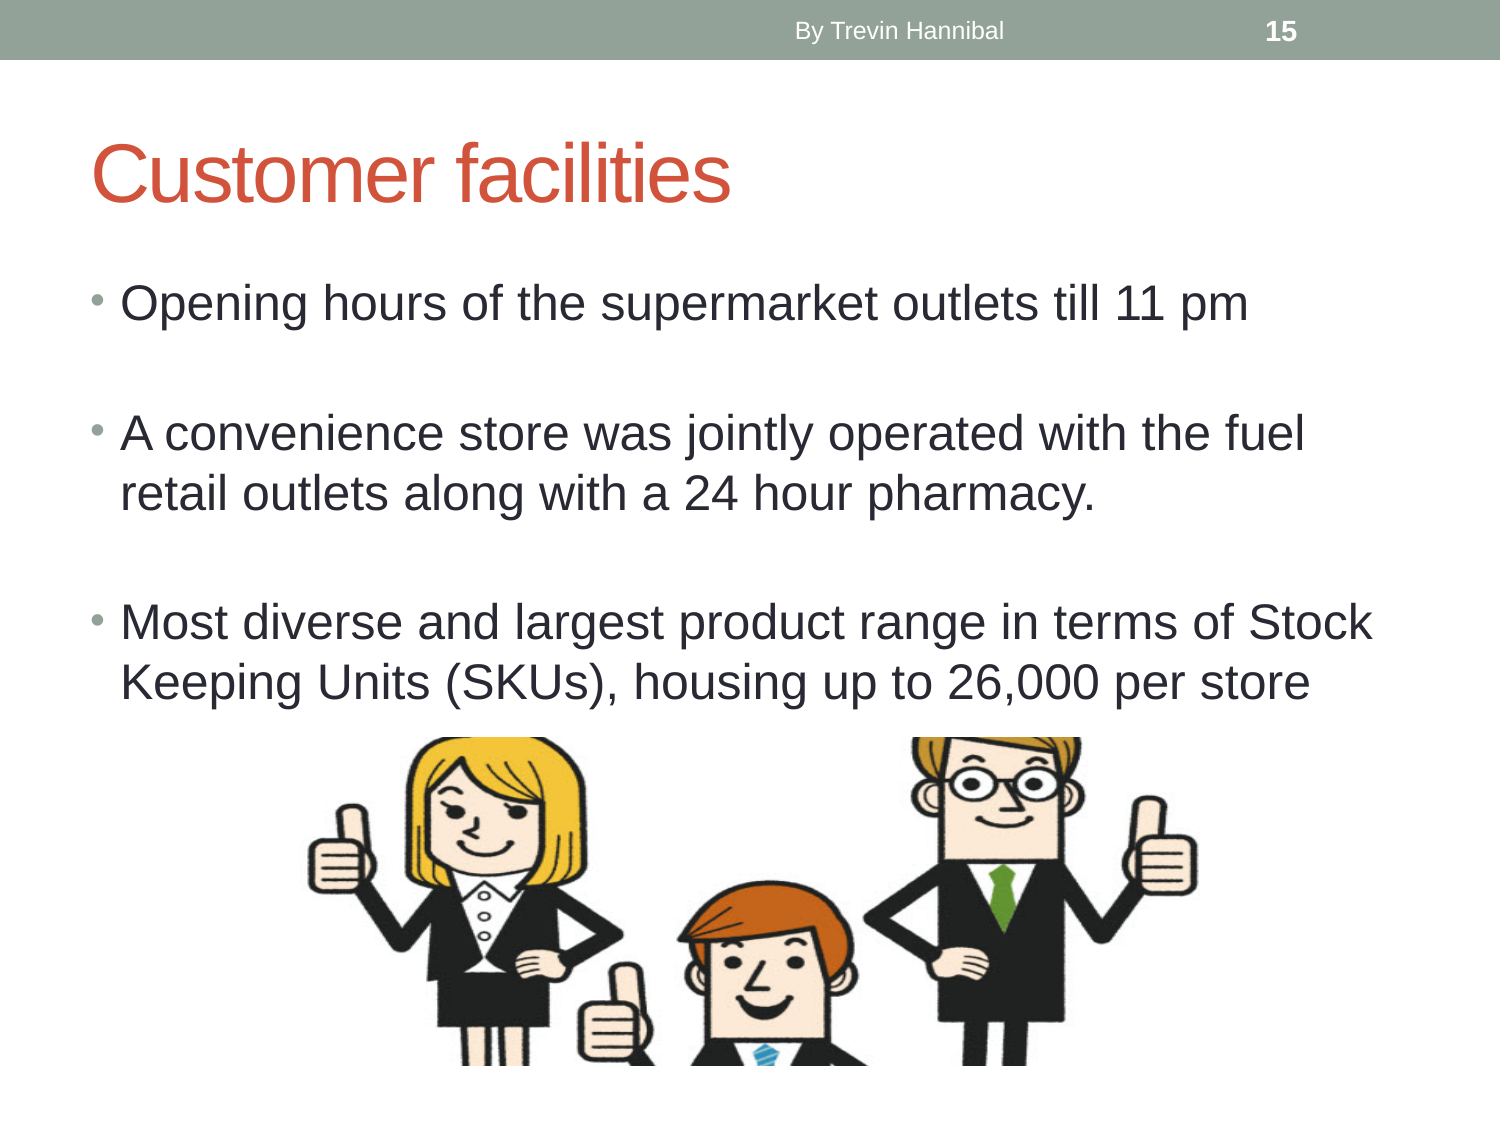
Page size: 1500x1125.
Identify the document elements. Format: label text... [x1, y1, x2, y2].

slide_number 15 [1250, 3, 1425, 57]
picture [299, 737, 1205, 1066]
title Customer facilities [75, 87, 1425, 250]
list Opening hours of the supermarket outlets till 11 pm A convenience store was jointly operated with the fuel retail outlets along with a 24 hour pharmacy. Most diverse and largest product range in terms of Stock Keeping Units (SKUs), housing up to 26,000 per store [75, 262, 1425, 1063]
footer By Trevin Hannibal [562, 3, 1238, 57]
